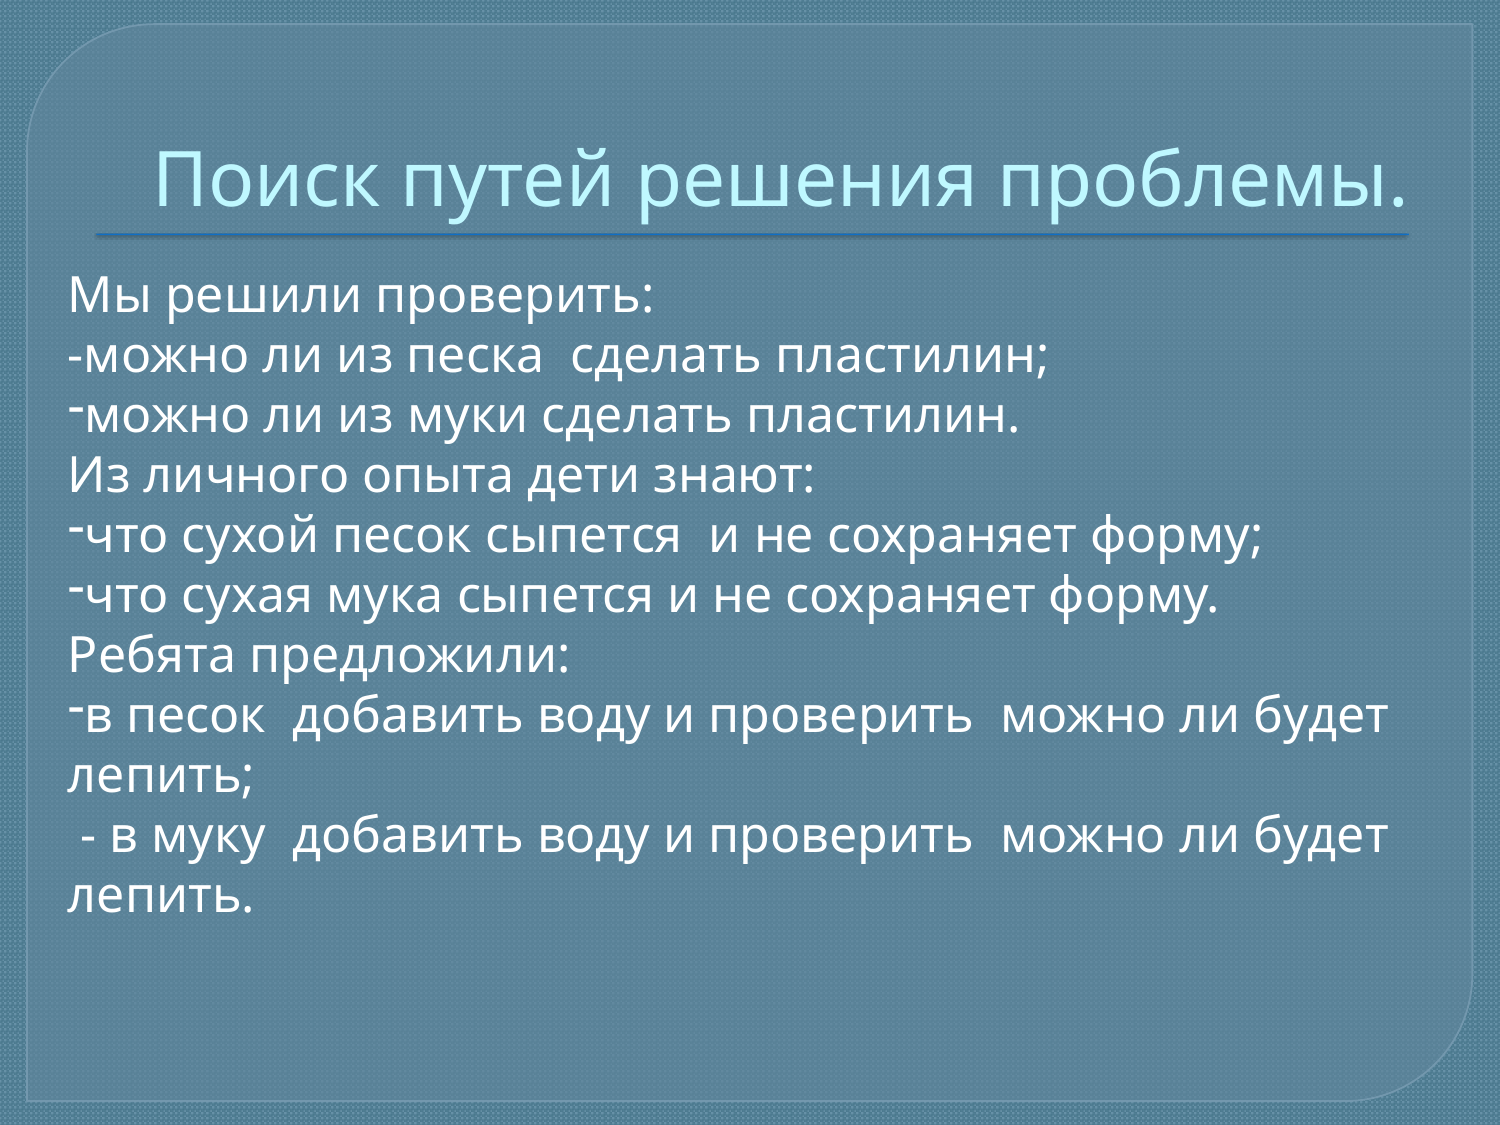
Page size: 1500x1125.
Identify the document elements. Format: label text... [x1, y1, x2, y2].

title Поиск путей решения проблемы. [75, 41, 1425, 229]
text_box Мы решили проверить: -можно ли из песка сделать пластилин; можно ли из муки сделать пластилин. Из личного опыта дети знают: что сухой песок сыпется и не сохраняет форму; что сухая мука сыпется и не сохраняет форму. Ребята предложили: в песок добавить воду и проверить можно ли будет лепить; - в муку добавить воду и проверить можно ли будет лепить. [53, 255, 1447, 991]
